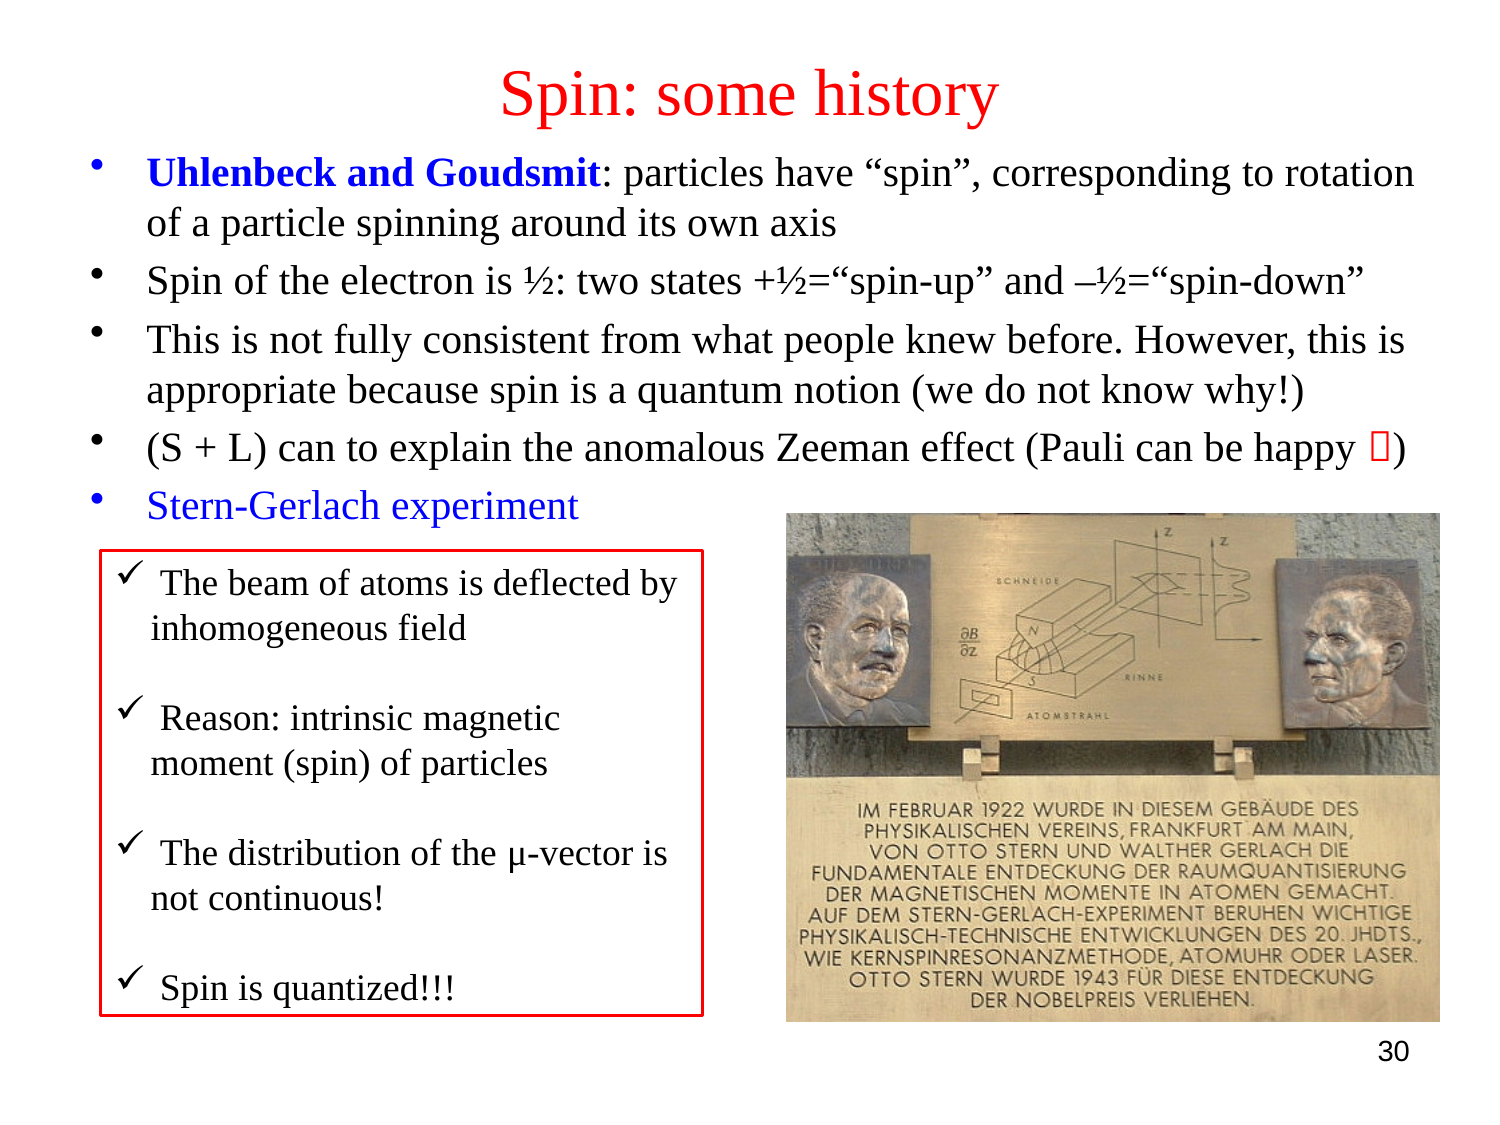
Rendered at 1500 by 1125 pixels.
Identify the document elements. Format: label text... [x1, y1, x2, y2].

list Uhlenbeck and Goudsmit: particles have “spin”, corresponding to rotation of a particle spinning around its own axis Spin of the electron is ½: two states +½=“spin-up” and –½=“spin-down” This is not fully consistent from what people knew before. However, this is appropriate because spin is a quantum notion (we do not know why!) (S + L) can to explain the anomalous Zeeman effect (Pauli can be happy ) Stern-Gerlach experiment [74, 136, 1448, 1071]
slide_number 30 [1074, 1029, 1426, 1103]
title Spin: some history [74, 0, 1426, 136]
text_box The beam of atoms is deflected by inhomogeneous field Reason: intrinsic magnetic moment (spin) of particles The distribution of the μ-vector is not continuous! Spin is quantized!!! [100, 550, 703, 1016]
picture [785, 513, 1440, 1022]
